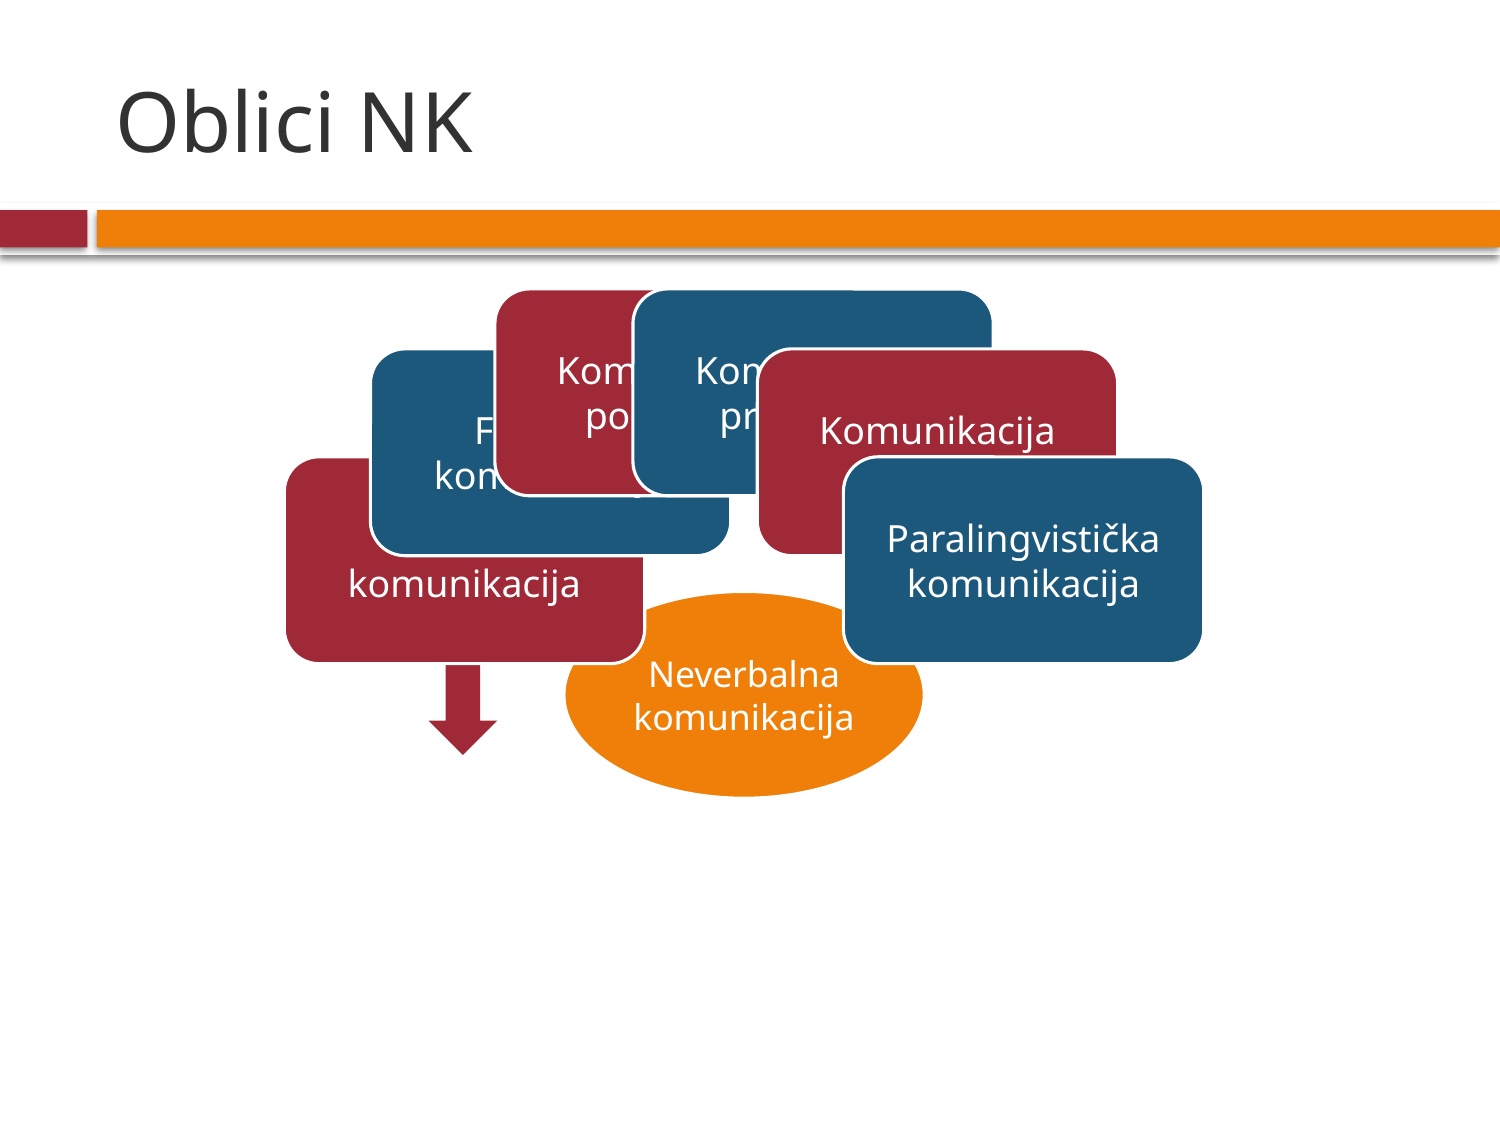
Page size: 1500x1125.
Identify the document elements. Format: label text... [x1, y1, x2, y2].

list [23, 280, 1466, 1109]
title Oblici NK [100, 37, 1438, 200]
